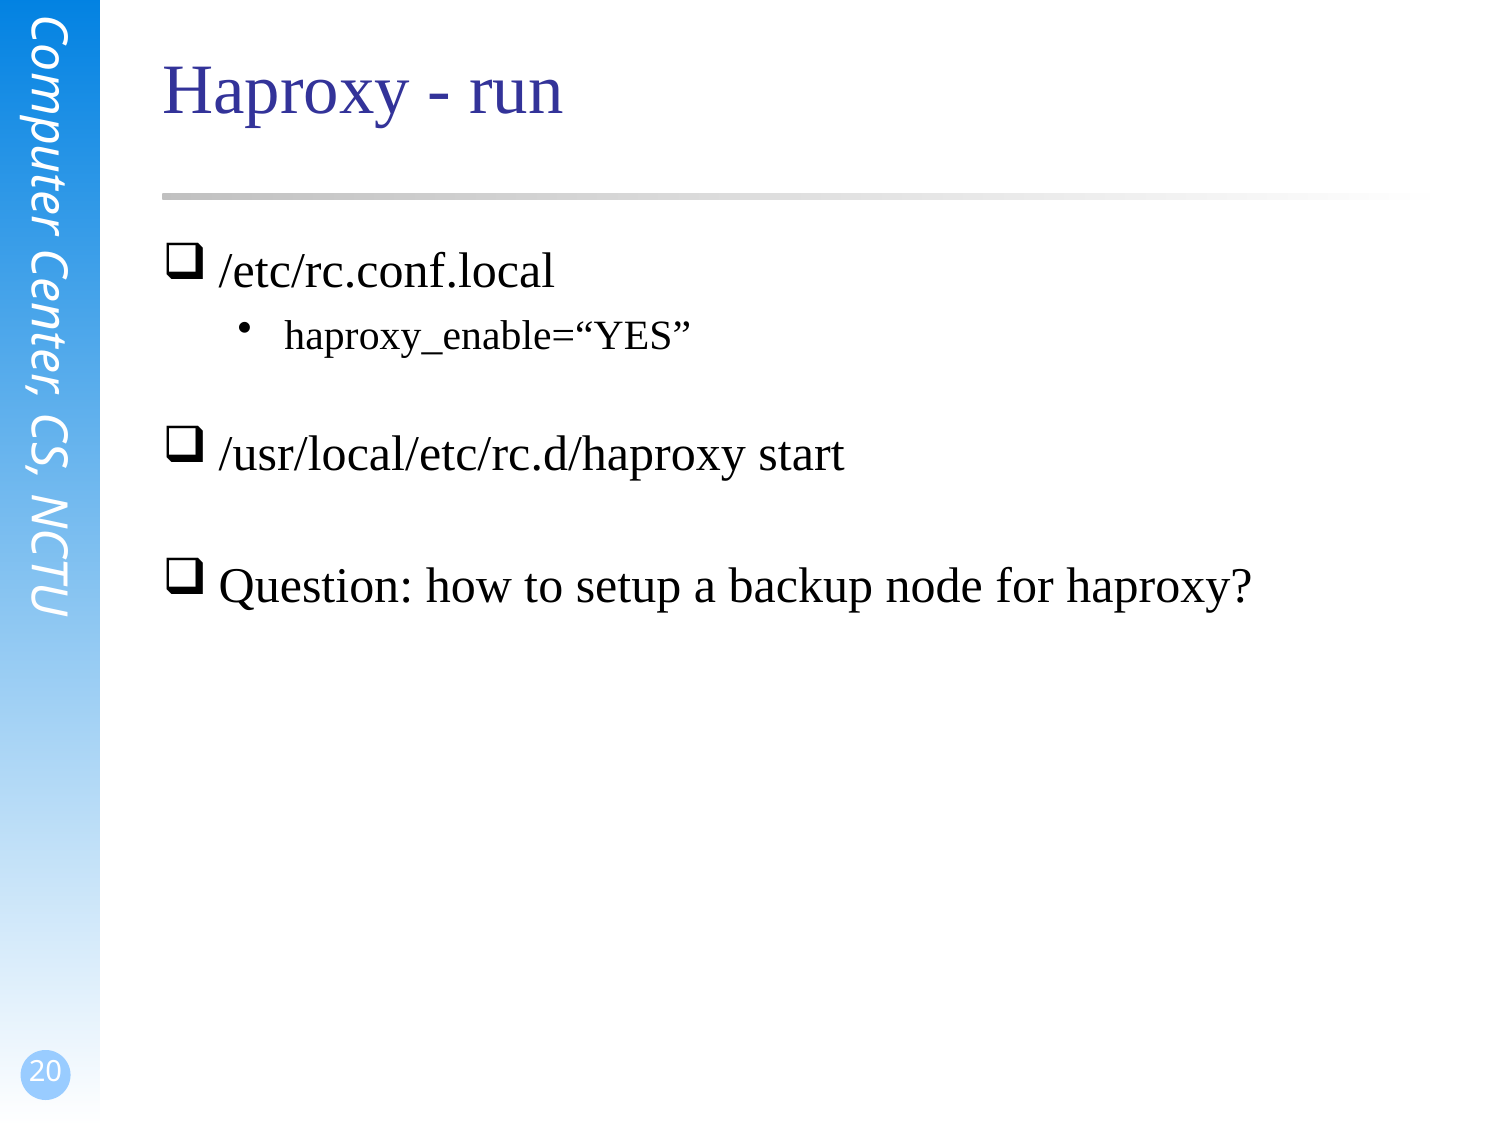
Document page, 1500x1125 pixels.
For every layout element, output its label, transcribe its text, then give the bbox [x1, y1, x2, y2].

list /etc/rc.conf.local haproxy_enable=“YES” /usr/local/etc/rc.d/haproxy start Question: how to setup a backup node for haproxy? [162, 237, 1438, 1000]
title Haproxy - run [162, 42, 1438, 231]
